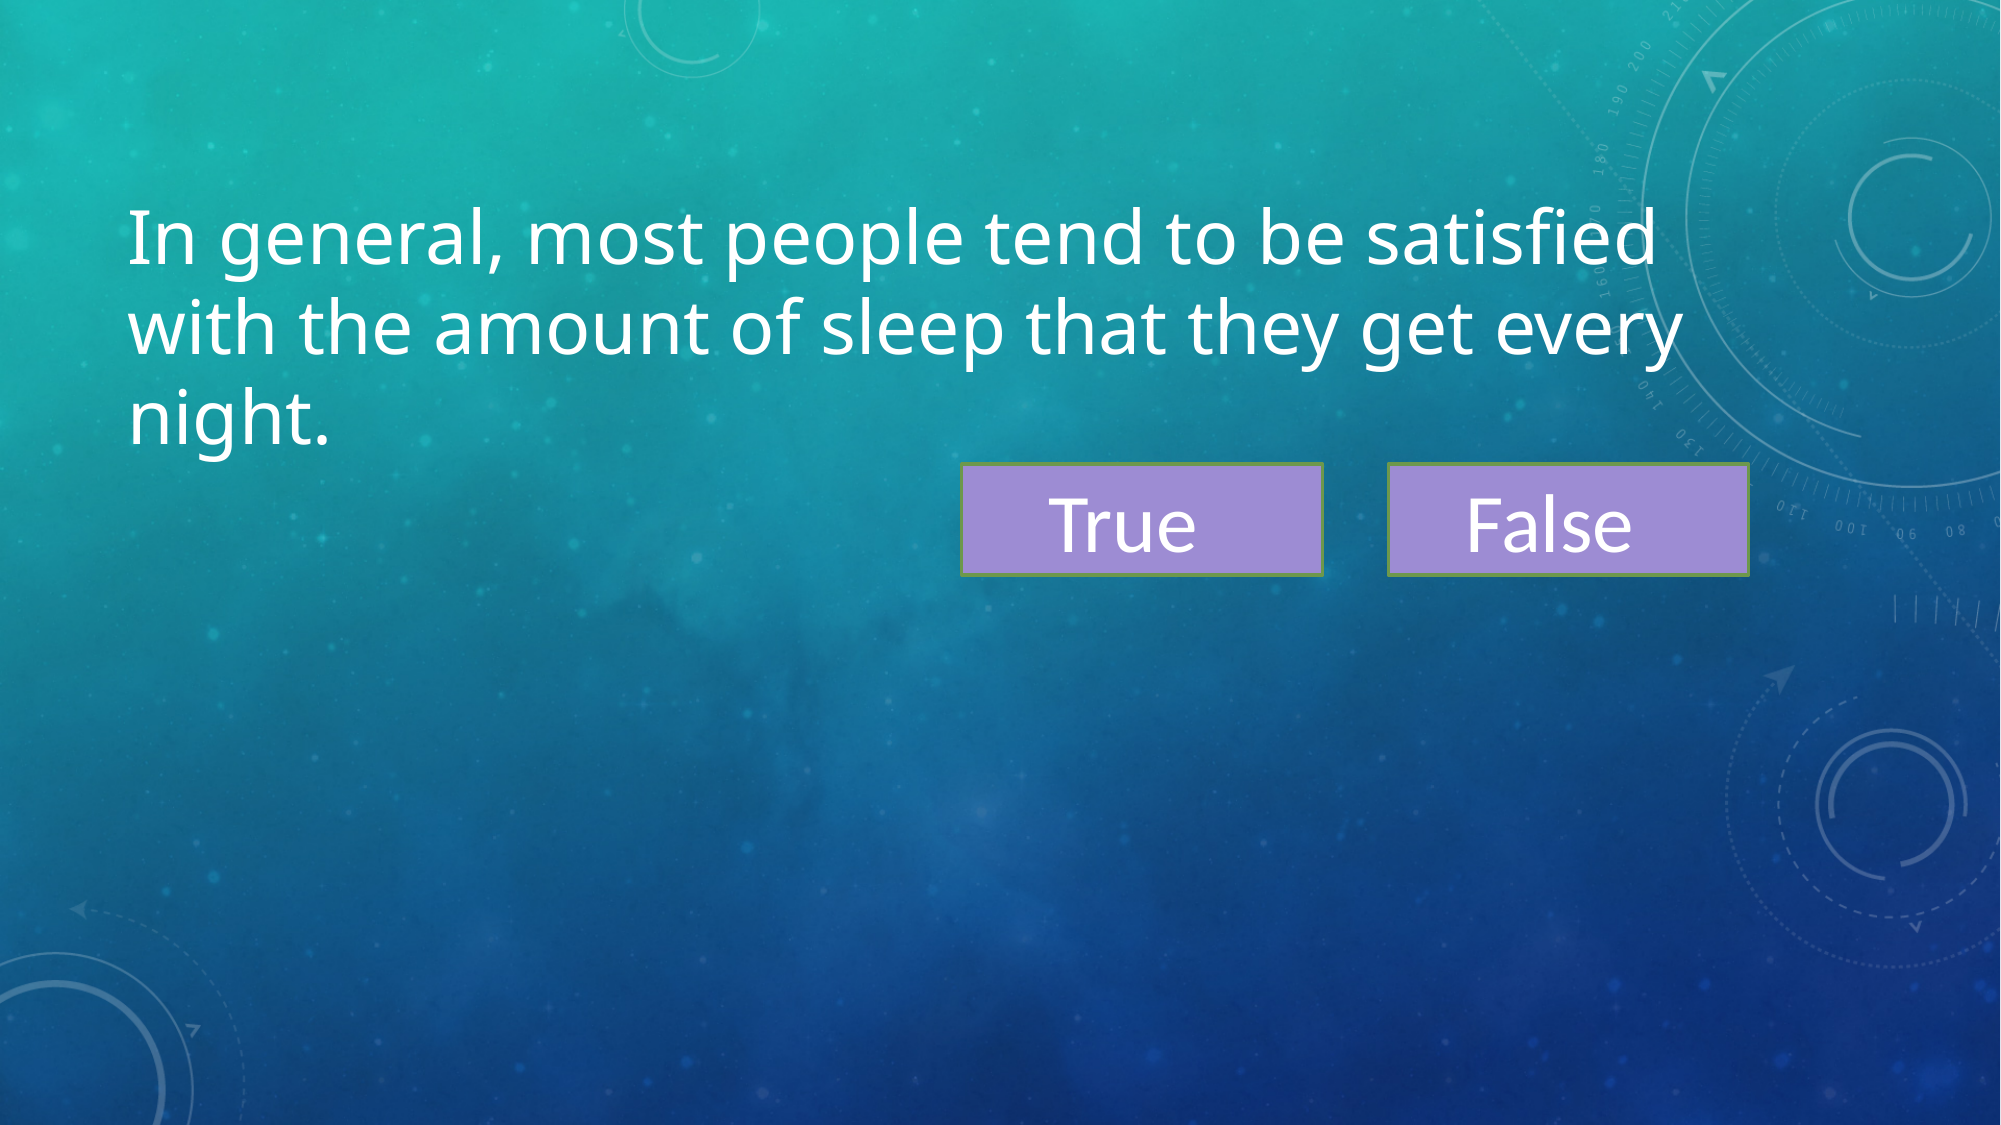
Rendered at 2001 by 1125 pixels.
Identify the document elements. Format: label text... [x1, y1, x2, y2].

title In general, most people tend to be satisfied with the amount of sleep that they get every night. [112, 99, 1775, 550]
picture [0, 0, 2001, 1125]
text_box False [1387, 462, 1750, 577]
text_box True [960, 462, 1324, 577]
